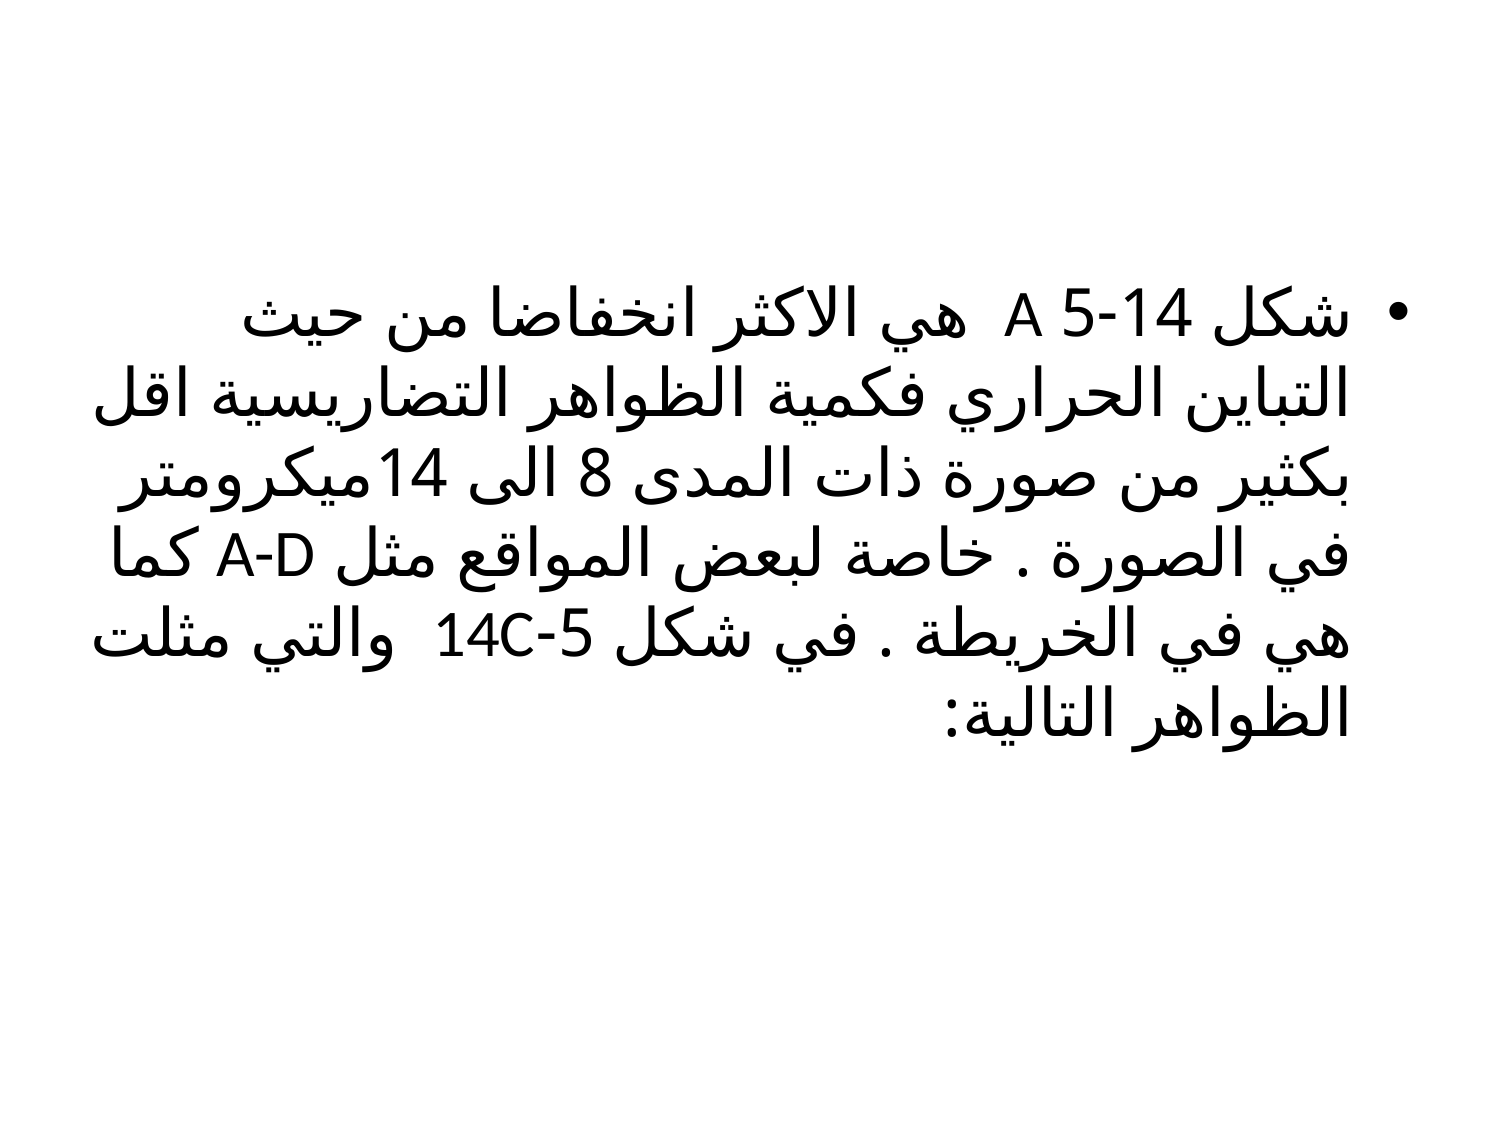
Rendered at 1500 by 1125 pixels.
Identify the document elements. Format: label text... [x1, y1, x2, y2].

list شكل 14-5 A هي الاكثر انخفاضا من حيث التباين الحراري فكمية الظواهر التضاريسية اقل بكثير من صورة ذات المدى 8 الى 14ميكرومتر في الصورة . خاصة لبعض المواقع مثل A-D كما هي في الخريطة . في شكل 5-14C والتي مثلت الظواهر التالية: [75, 262, 1425, 1005]
